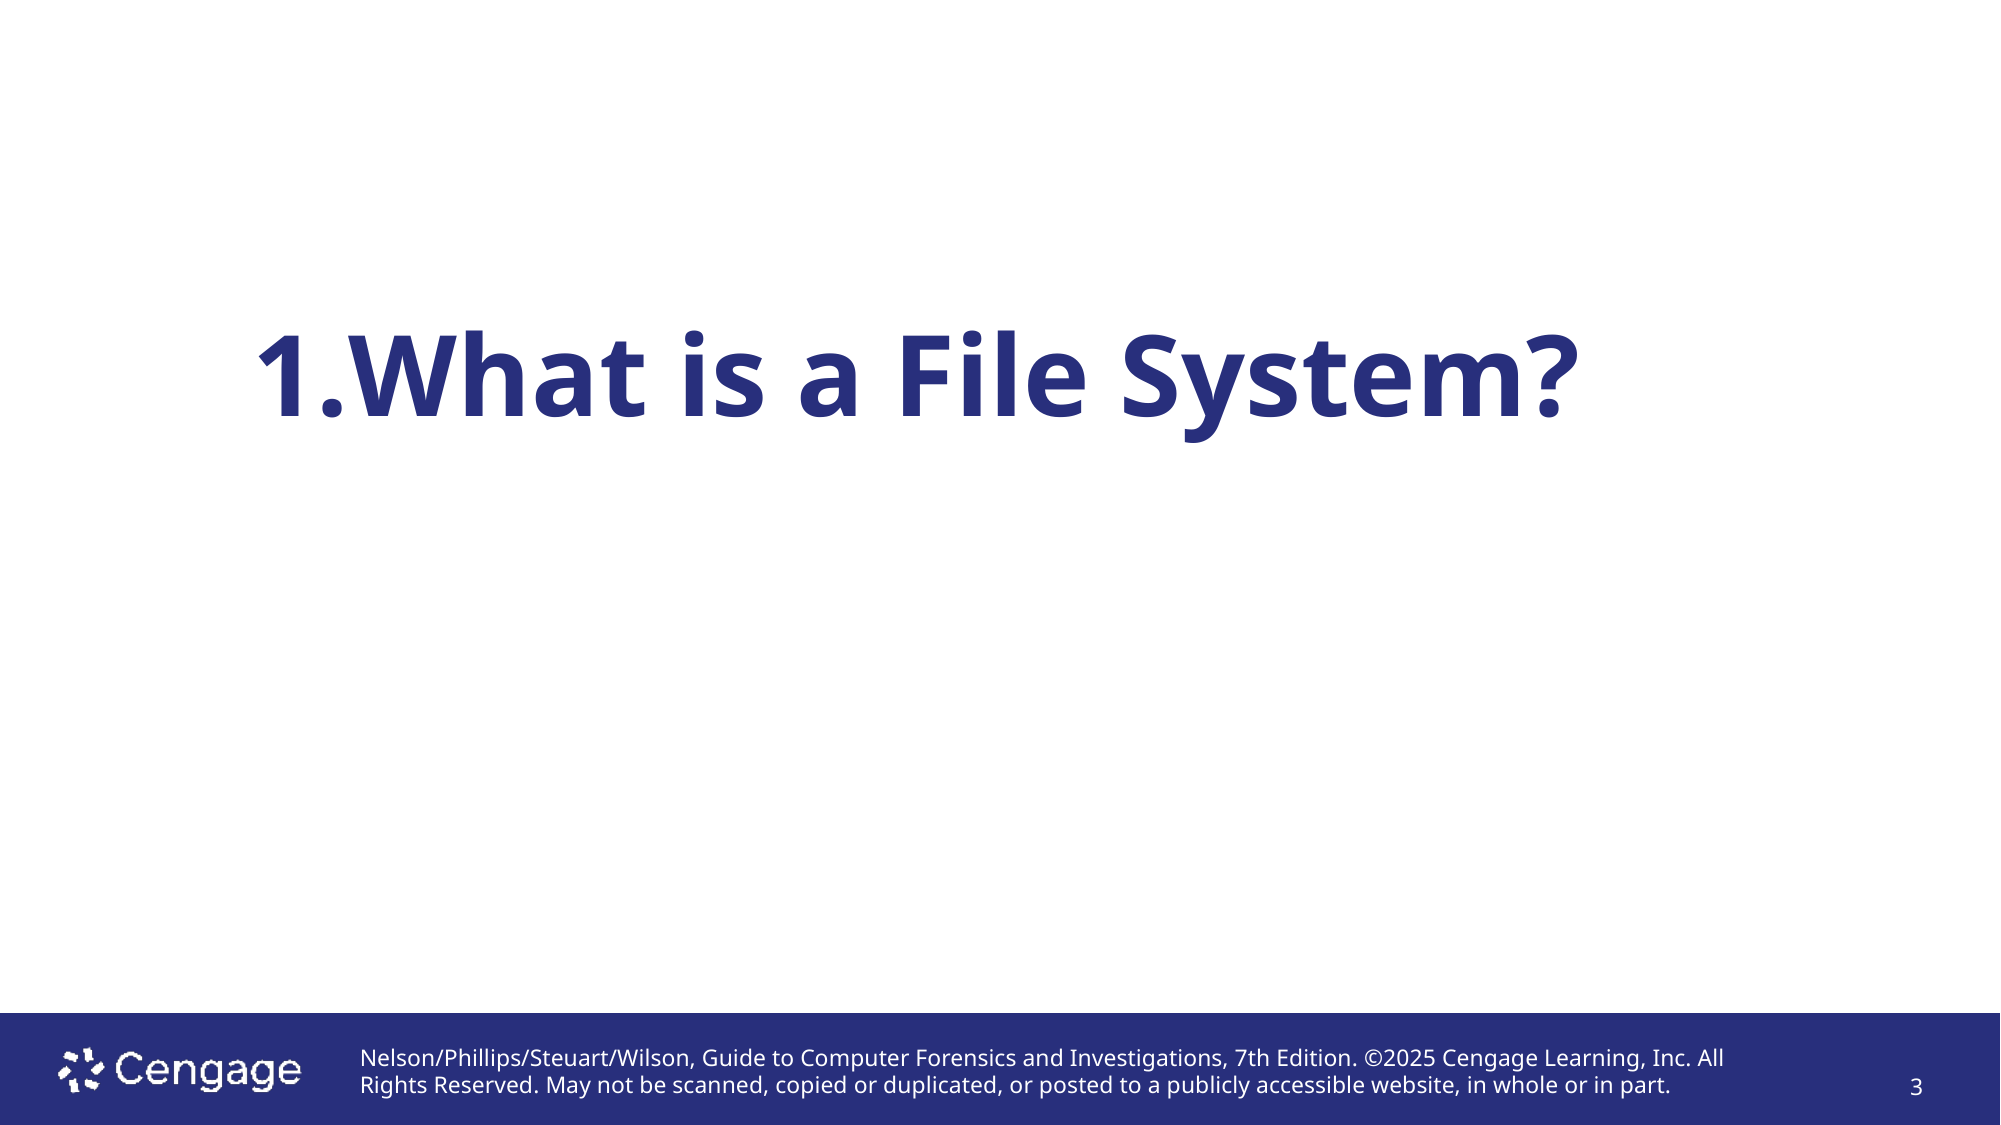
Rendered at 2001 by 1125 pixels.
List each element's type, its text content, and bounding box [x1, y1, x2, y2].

text_box What is a File System? [237, 296, 1639, 447]
picture [30, 1020, 329, 1121]
